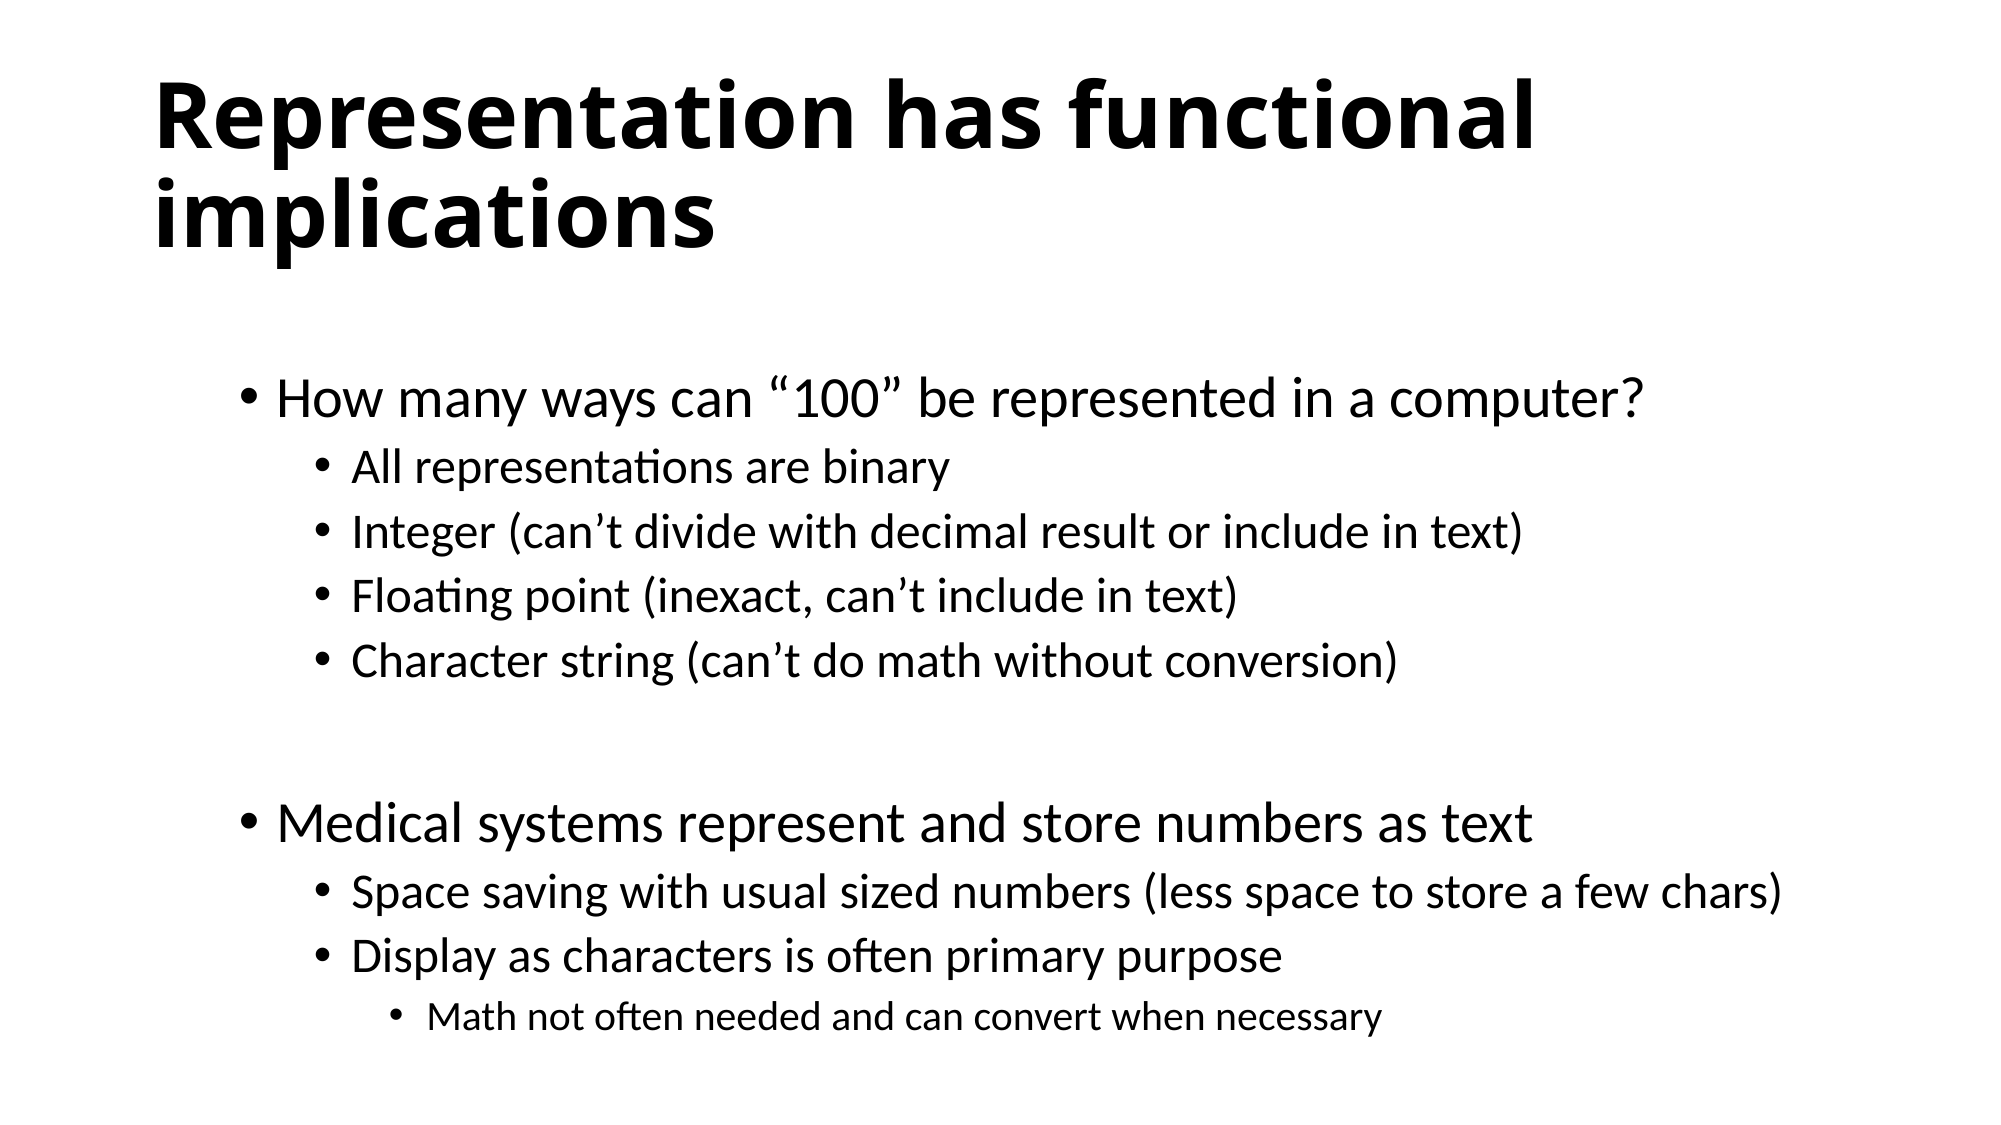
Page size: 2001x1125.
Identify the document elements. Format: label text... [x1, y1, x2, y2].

list How many ways can “100” be represented in a computer? All representations are binary Integer (can’t divide with decimal result or include in text) Floating point (inexact, can’t include in text) Character string (can’t do math without conversion) Medical systems represent and store numbers as text Space saving with usual sized numbers (less space to store a few chars) Display as characters is often primary purpose Math not often needed and can convert when necessary [223, 360, 1808, 1066]
title Representation has functional implications [137, 59, 1863, 278]
